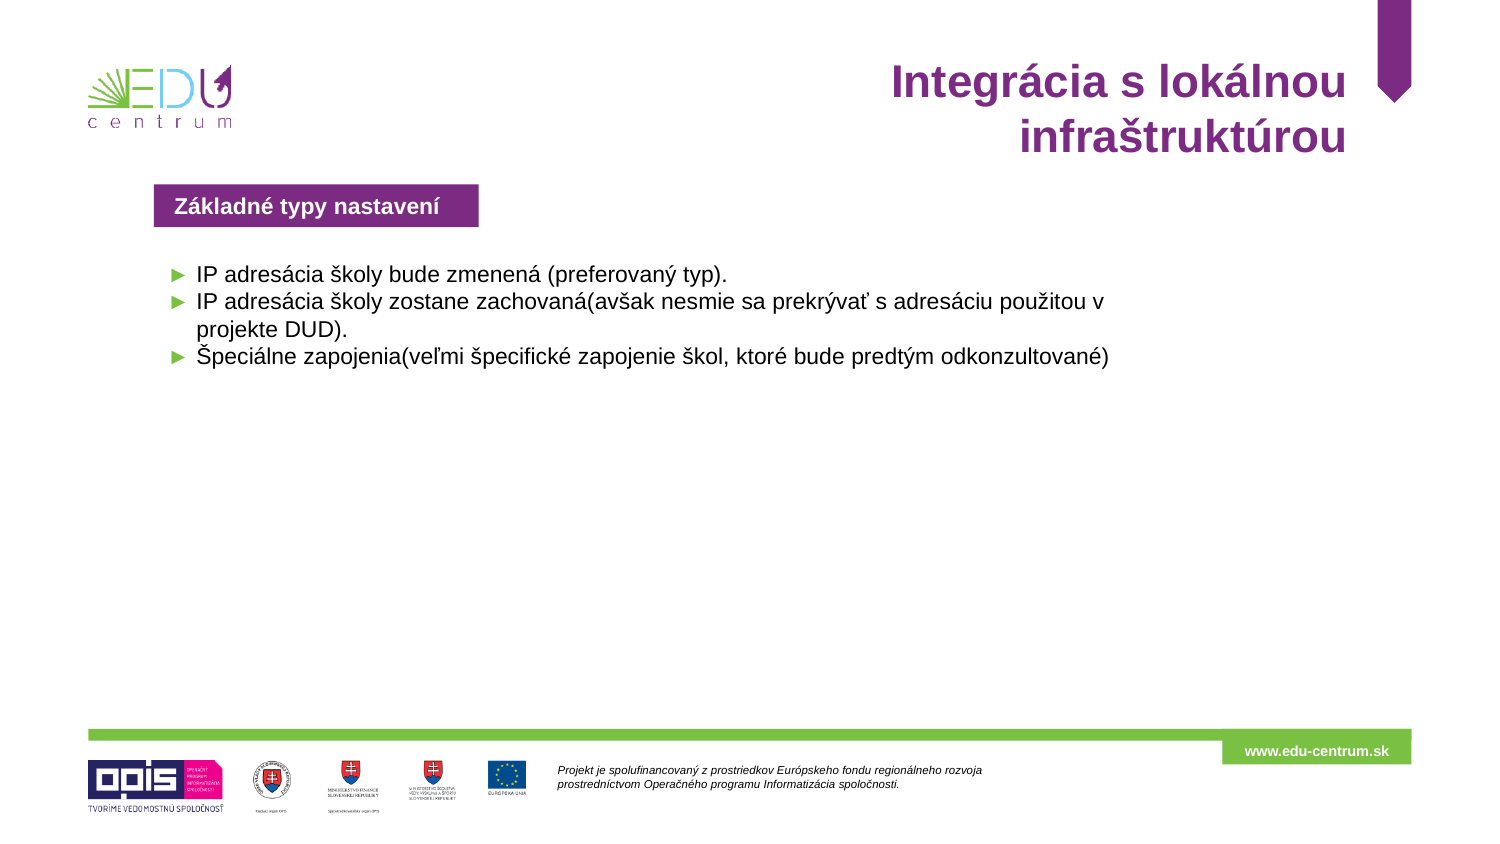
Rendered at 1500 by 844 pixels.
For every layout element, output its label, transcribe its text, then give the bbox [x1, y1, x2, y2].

text_box [1375, 0, 1414, 106]
text_box Projekt je spolufinancovaný z prostriedkov Európskeho fondu regionálneho rozvoja prostredníctvom Operačného programu Informatizácia spoločnosti. [542, 756, 998, 799]
text_box ► IP adresácia školy bude zmenená (preferovaný typ). ► IP adresácia školy zostane zachovaná(avšak nesmie sa prekrývať s adresáciu použitou v projekte DUD). ► Špeciálne zapojenia(veľmi špecifické zapojenie škol, ktoré bude predtým odkonzultované) [152, 251, 1128, 377]
text_box Integrácia s lokálnou infraštruktúrou [779, 43, 1362, 169]
text_box www.edu-centrum.sk [1222, 734, 1412, 768]
text_box [1220, 727, 1413, 766]
text_box [152, 182, 481, 229]
text_box Základné typy nastavení [159, 184, 516, 227]
picture [88, 759, 526, 813]
picture [88, 65, 231, 128]
text_box [86, 727, 1220, 743]
